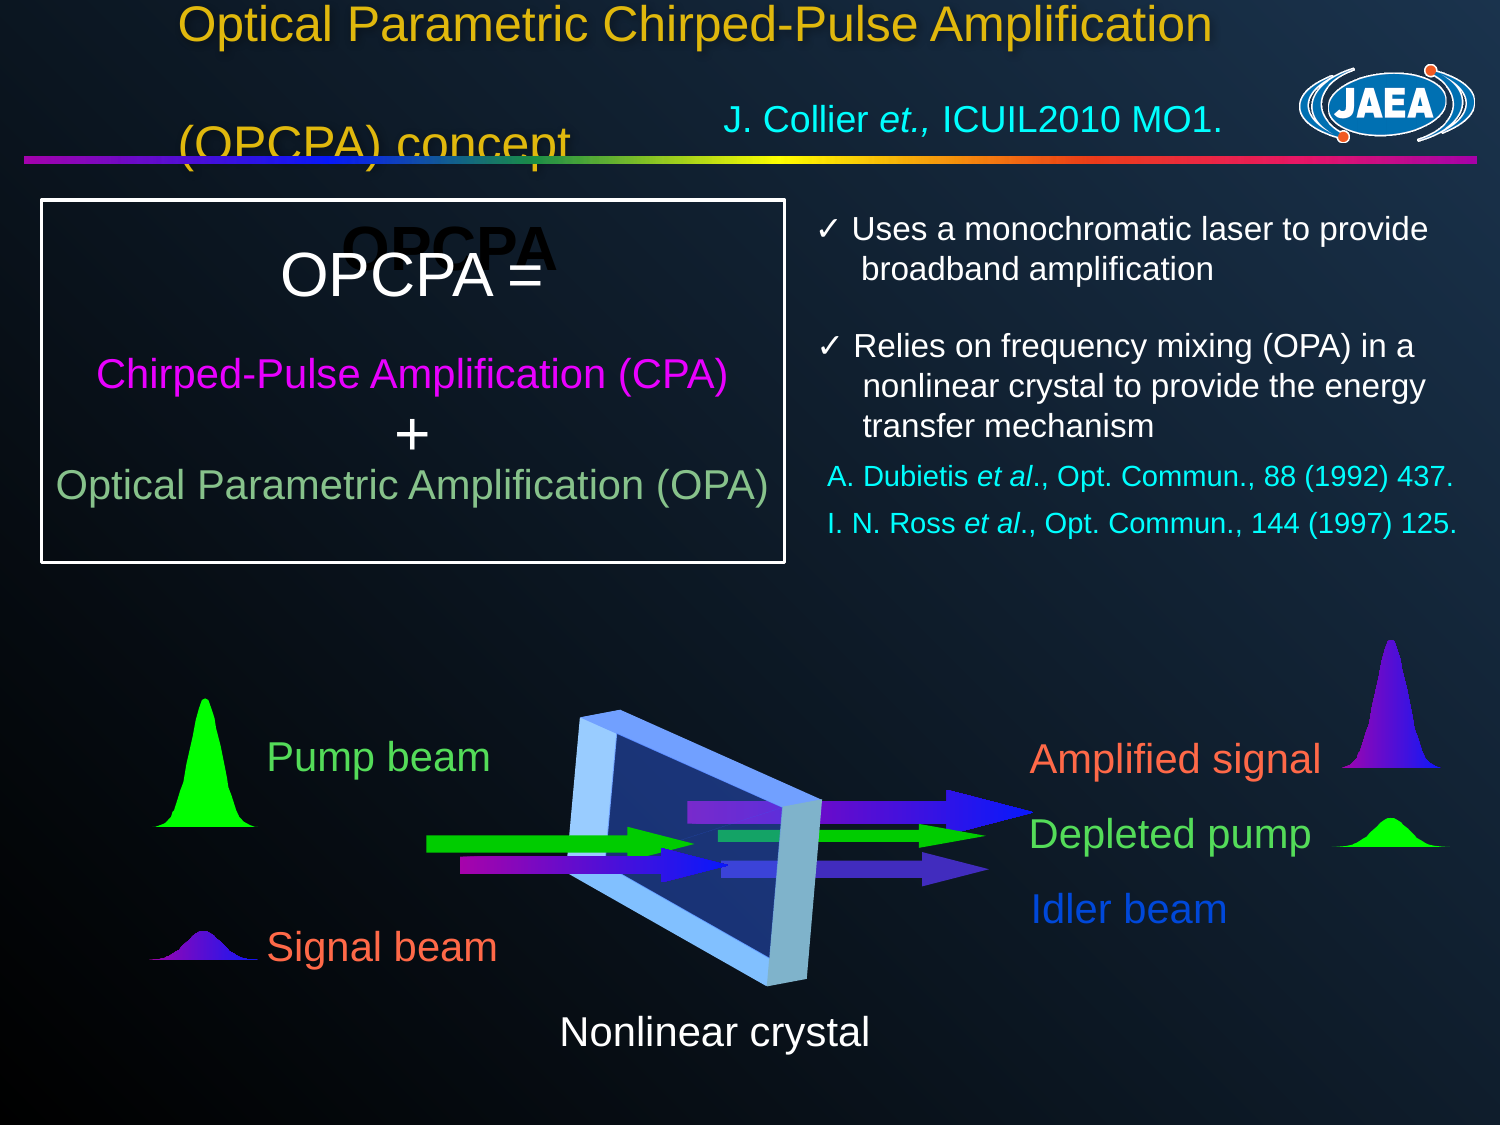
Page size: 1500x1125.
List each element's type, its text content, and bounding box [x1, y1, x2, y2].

text_box ✓ Relies on frequency mixing (OPA) in a nonlinear crystal to provide the energy transfer mechanism [801, 316, 1475, 452]
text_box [426, 695, 1034, 1063]
text_box ✓ Uses a monochromatic laser to provide broadband amplification [799, 199, 1474, 295]
picture [24, 155, 1477, 165]
picture [1299, 64, 1476, 143]
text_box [41, 199, 785, 563]
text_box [144, 698, 514, 978]
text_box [1013, 639, 1451, 941]
text_box A. Dubietis et al., Opt. Commun., 88 (1992) 437. I. N. Ross et al., Opt. Commun., 144 (1997) 125. [812, 452, 1475, 548]
text_box J. Collier et., ICUIL2010 MO1. [708, 87, 1249, 148]
title Optical Parametric Chirped-Pulse Amplification (OPCPA) concept [162, 37, 1238, 126]
